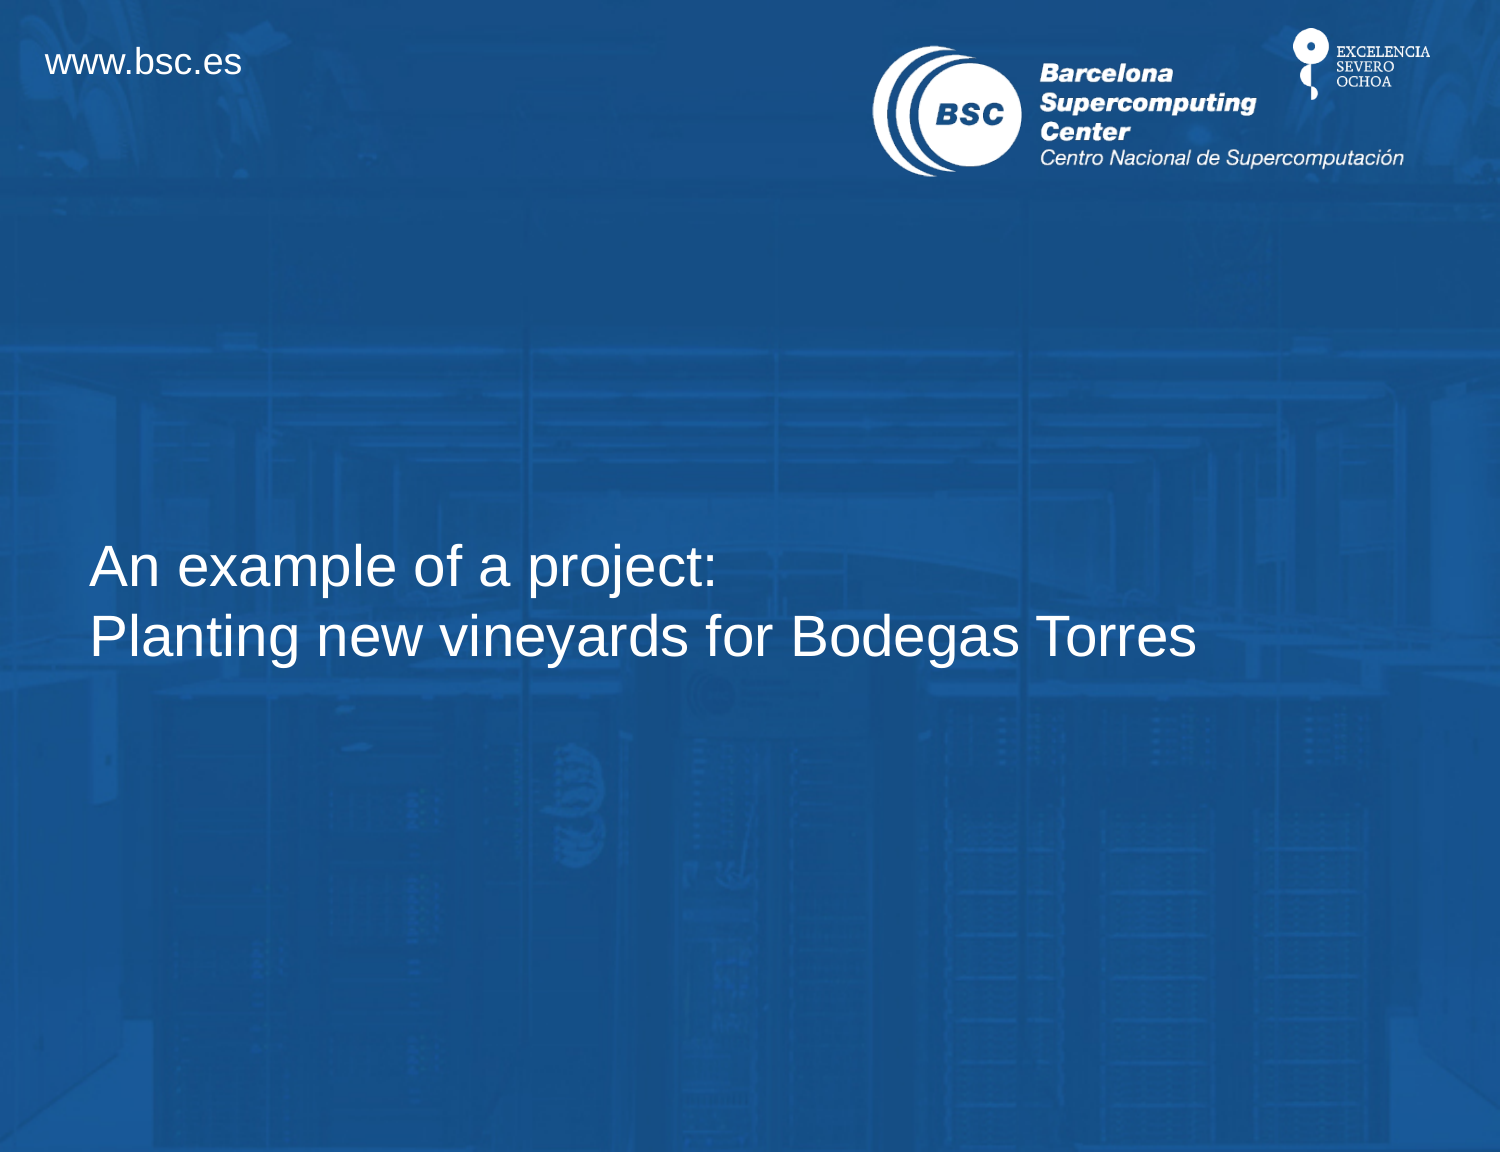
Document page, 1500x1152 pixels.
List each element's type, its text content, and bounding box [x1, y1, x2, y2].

text_box An example of a project: Planting new vineyards for Bodegas Torres [75, 521, 1425, 635]
picture [0, 0, 1500, 1152]
